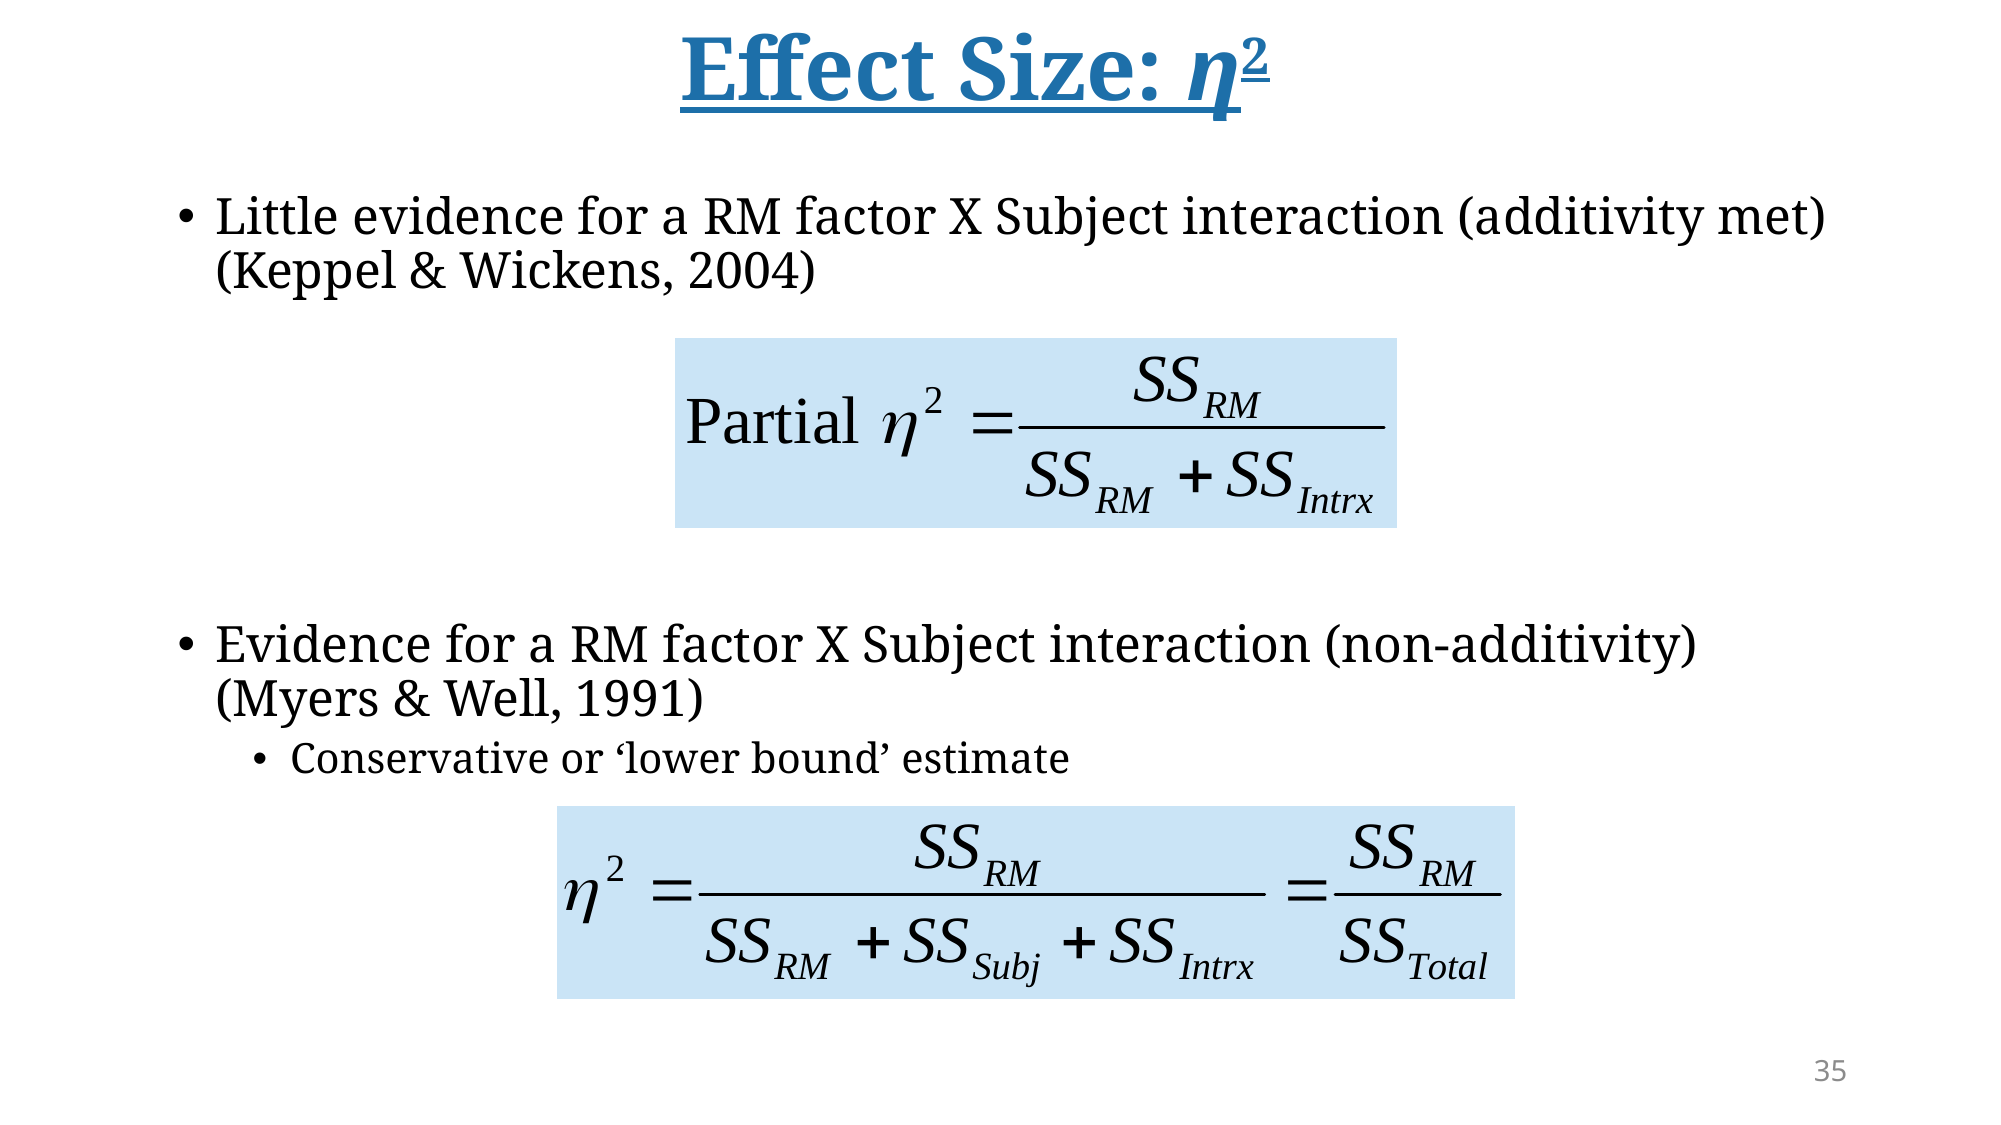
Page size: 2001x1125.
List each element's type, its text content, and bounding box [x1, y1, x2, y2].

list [674, 337, 1398, 528]
list Little evidence for a RM factor X Subject interaction (additivity met) (Keppel & Wickens, 2004) Evidence for a RM factor X Subject interaction (non-additivity) (Myers & Well, 1991) Conservative or ‘lower bound’ estimate [162, 183, 1863, 1059]
title Effect Size: η2 [150, 5, 1800, 139]
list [557, 806, 1516, 999]
slide_number 35 [1412, 1059, 1863, 1103]
